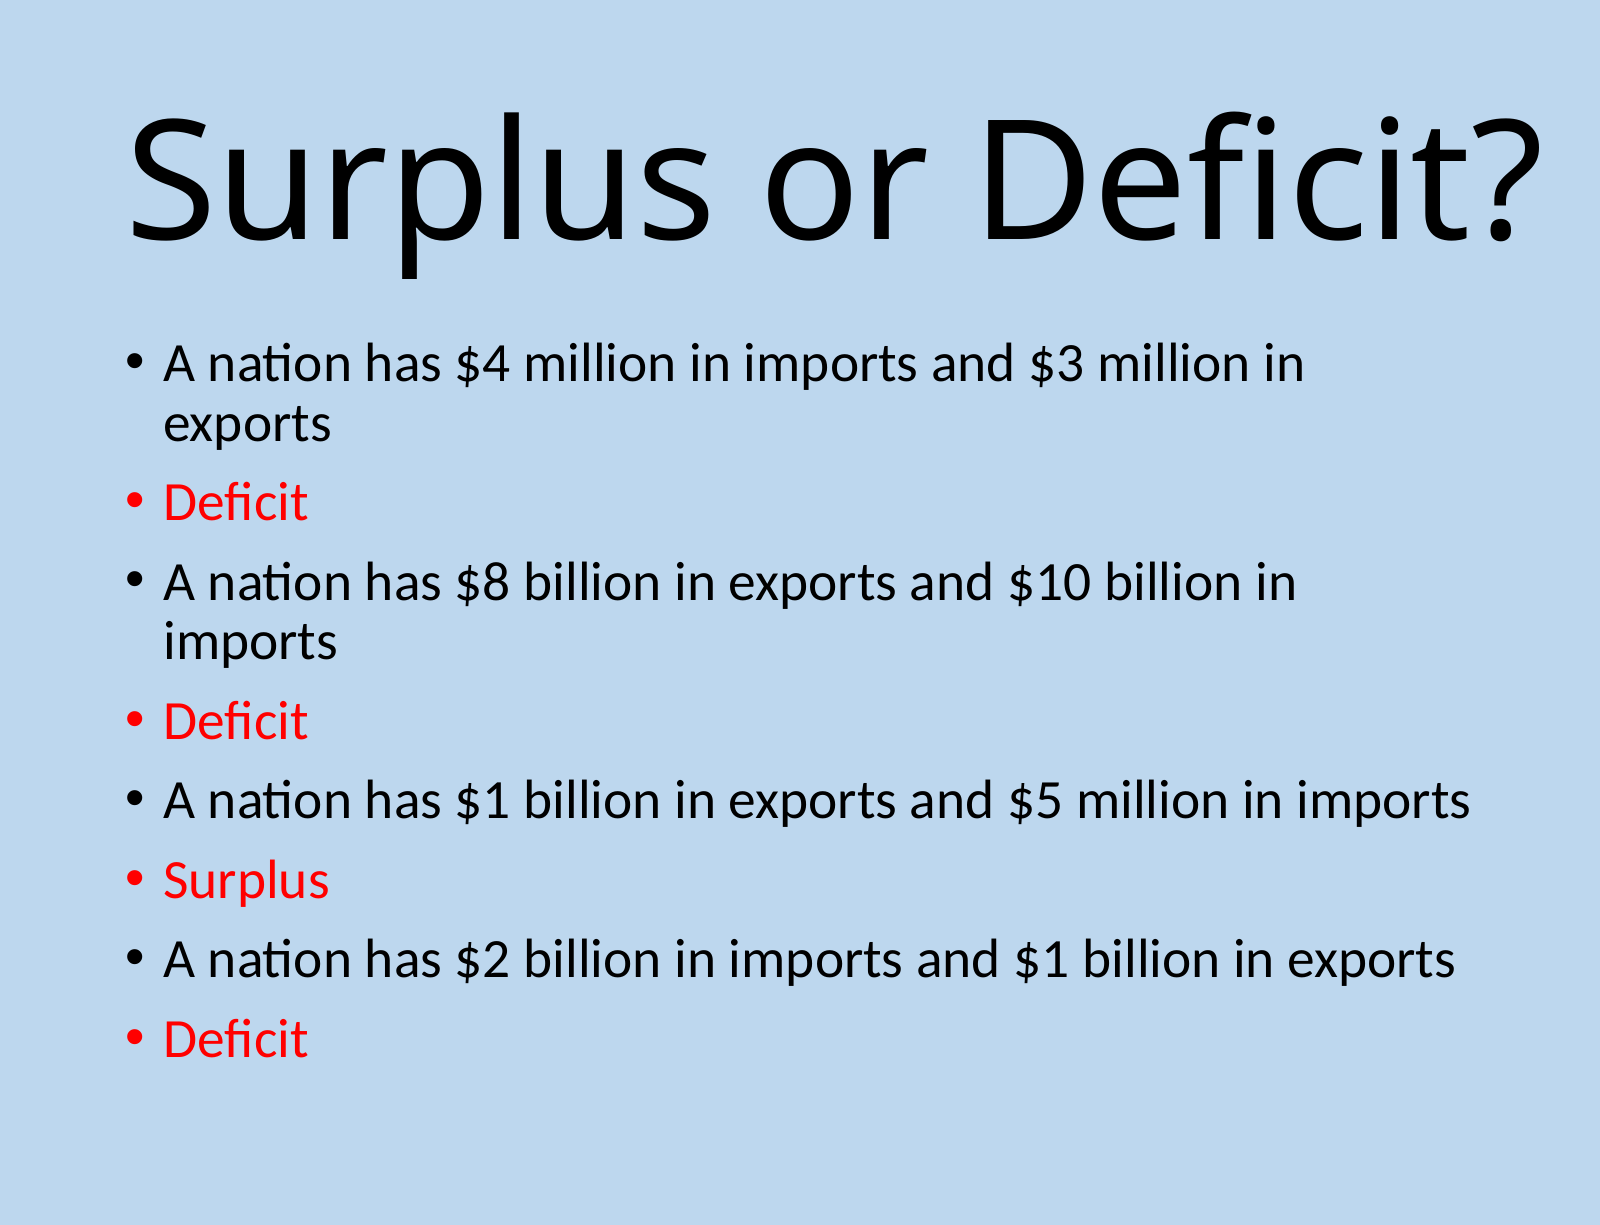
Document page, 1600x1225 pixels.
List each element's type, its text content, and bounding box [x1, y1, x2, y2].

list A nation has $4 million in imports and $3 million in exports Deficit A nation has $8 billion in exports and $10 billion in imports Deficit A nation has $1 billion in exports and $5 million in imports Surplus A nation has $2 billion in imports and $1 billion in exports Deficit [110, 326, 1490, 1104]
title Surplus or Deficit? [110, 65, 1560, 306]
